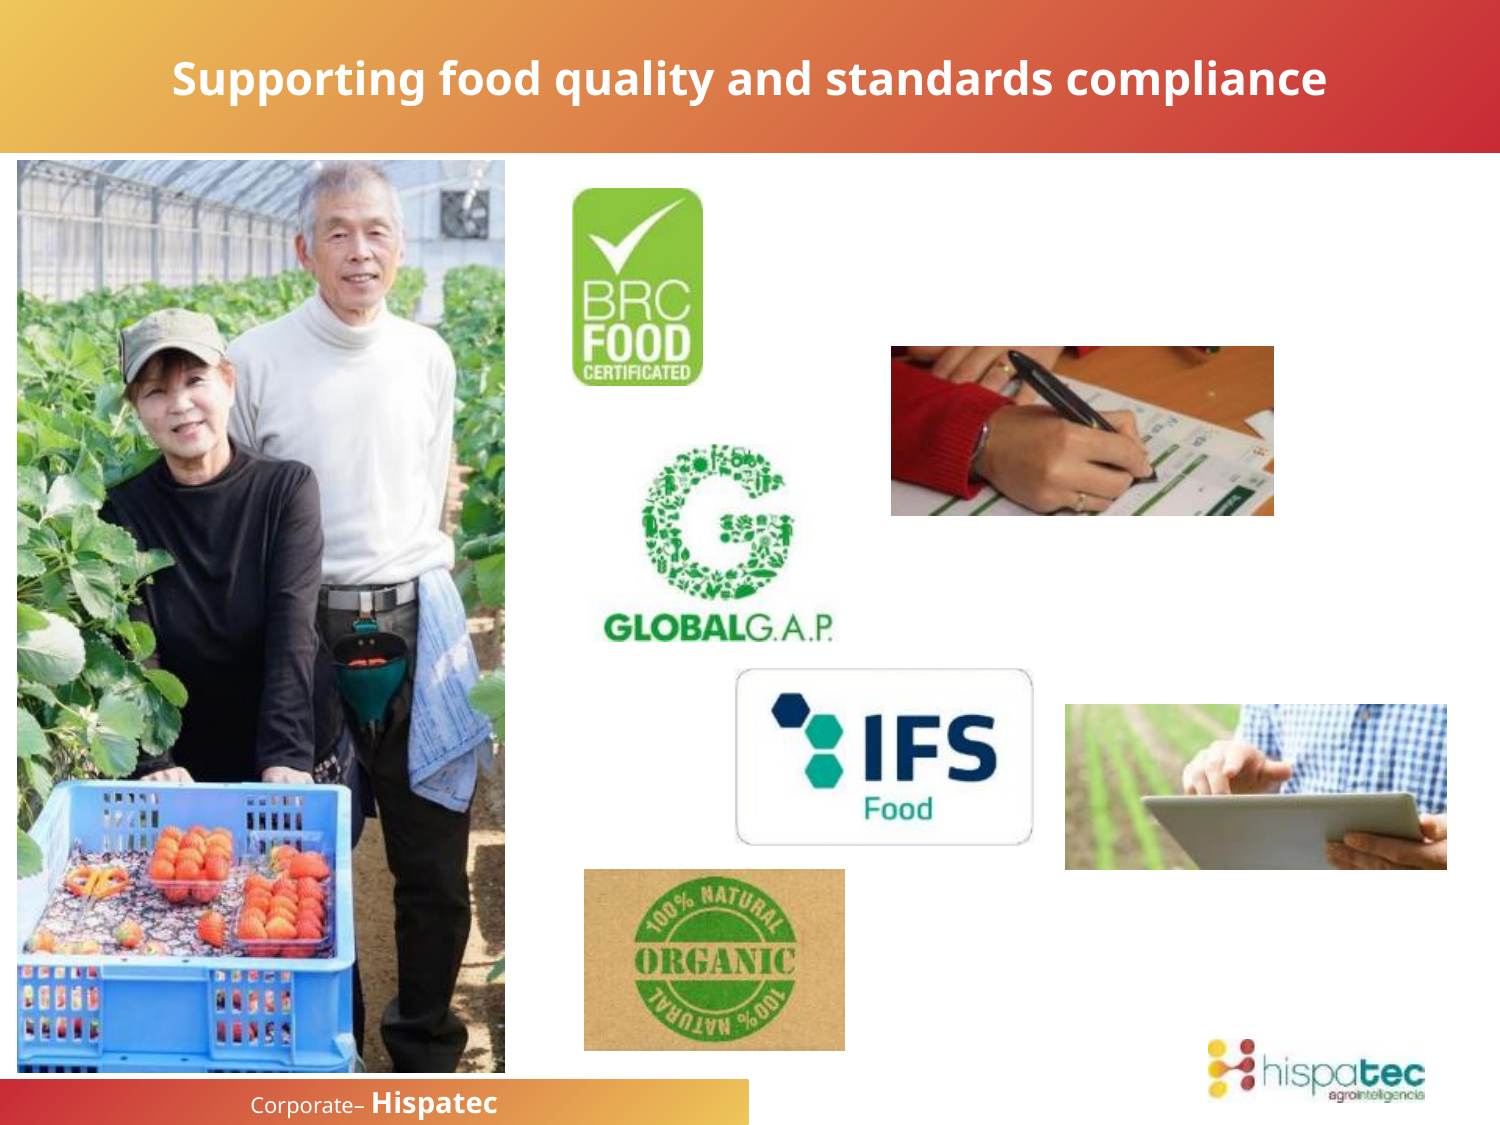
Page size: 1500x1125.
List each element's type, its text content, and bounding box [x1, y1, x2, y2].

text_box Corporate– Hispatec [0, 1077, 751, 1125]
picture [734, 668, 1034, 846]
picture [891, 346, 1274, 516]
text_box Supporting food quality and standards compliance [0, 0, 1500, 155]
picture [17, 160, 506, 1100]
picture [1208, 1039, 1425, 1103]
picture [584, 869, 845, 1052]
picture [564, 444, 874, 642]
picture [572, 188, 704, 386]
picture [1064, 704, 1448, 870]
